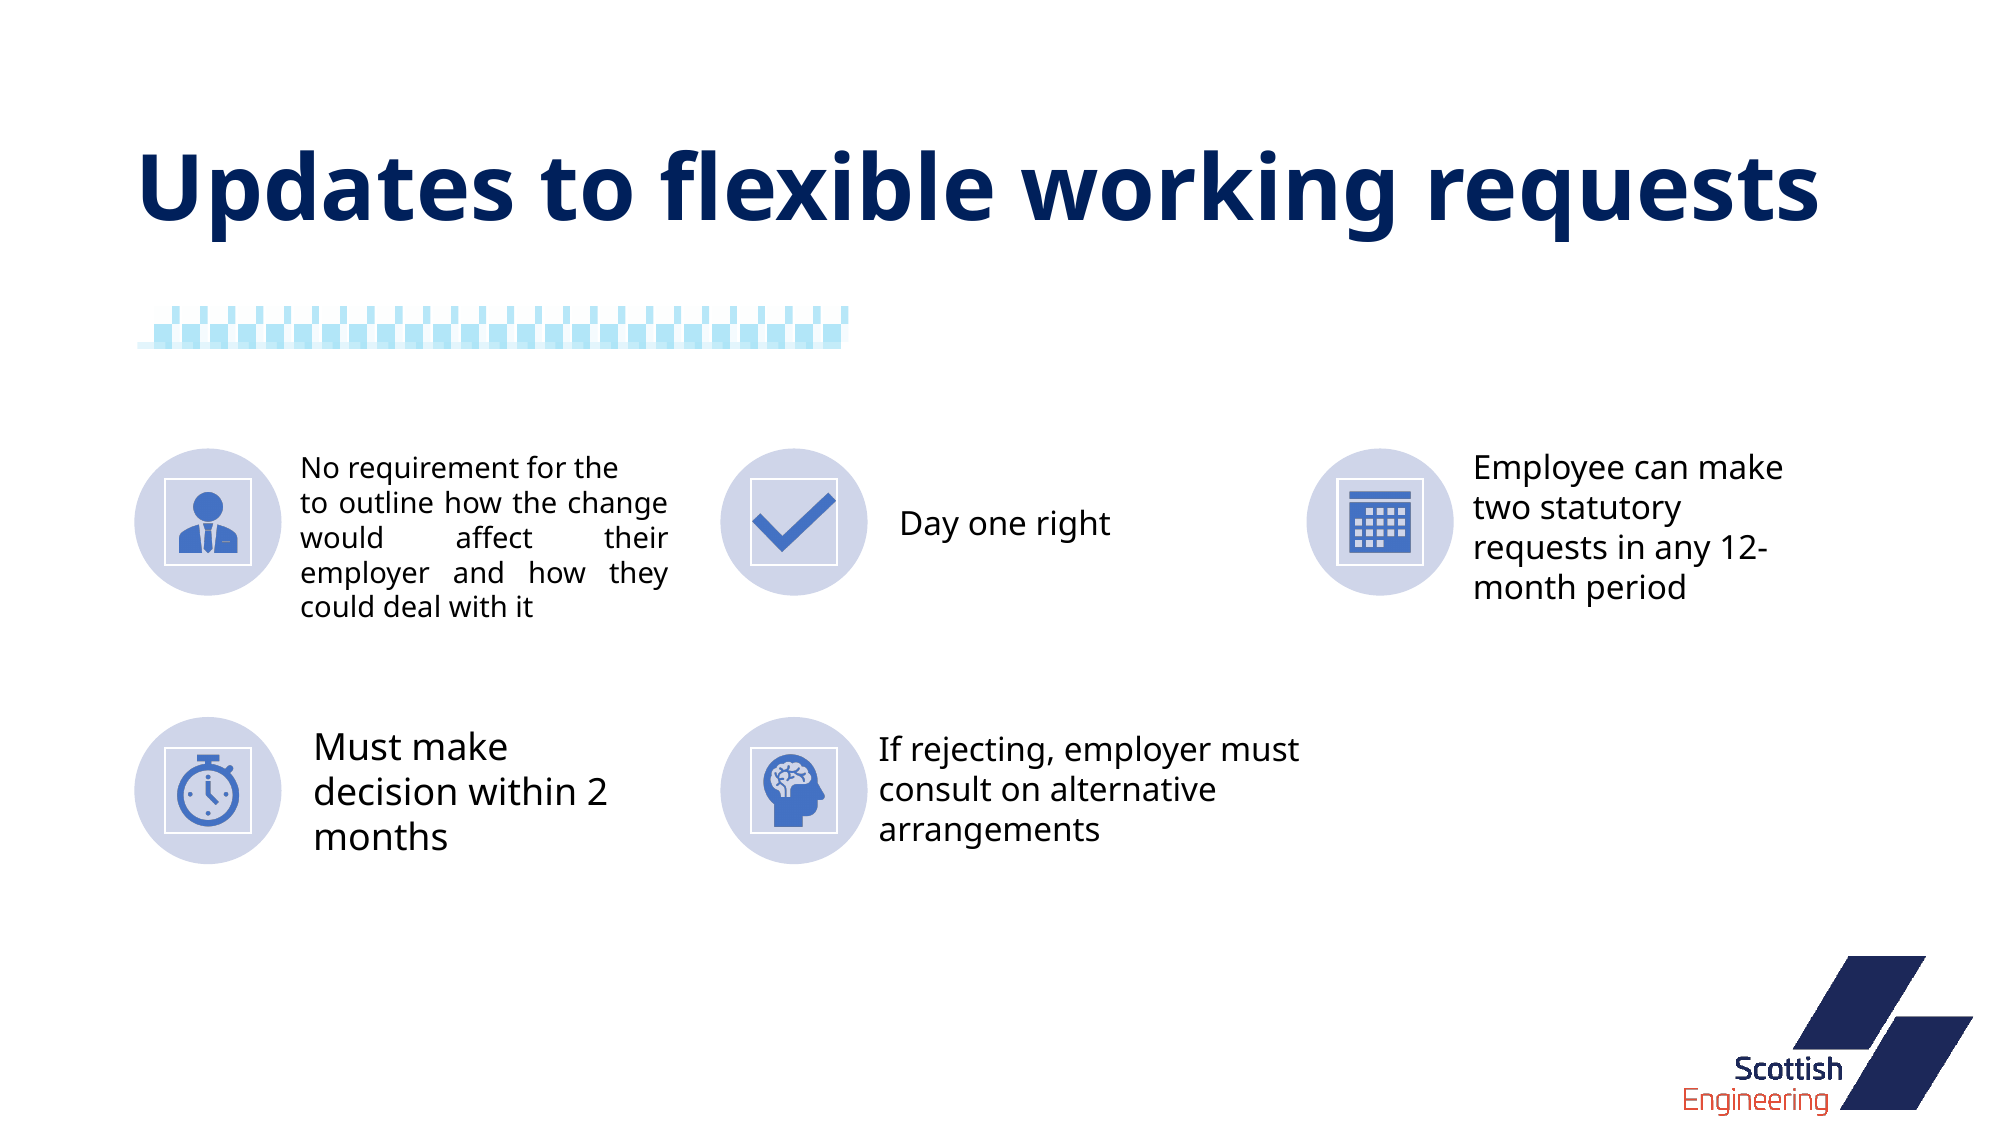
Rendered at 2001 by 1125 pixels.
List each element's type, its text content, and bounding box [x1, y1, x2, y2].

title Updates to flexible working requests [120, 82, 1846, 299]
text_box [120, 299, 1846, 1014]
picture [1639, 953, 2000, 1118]
